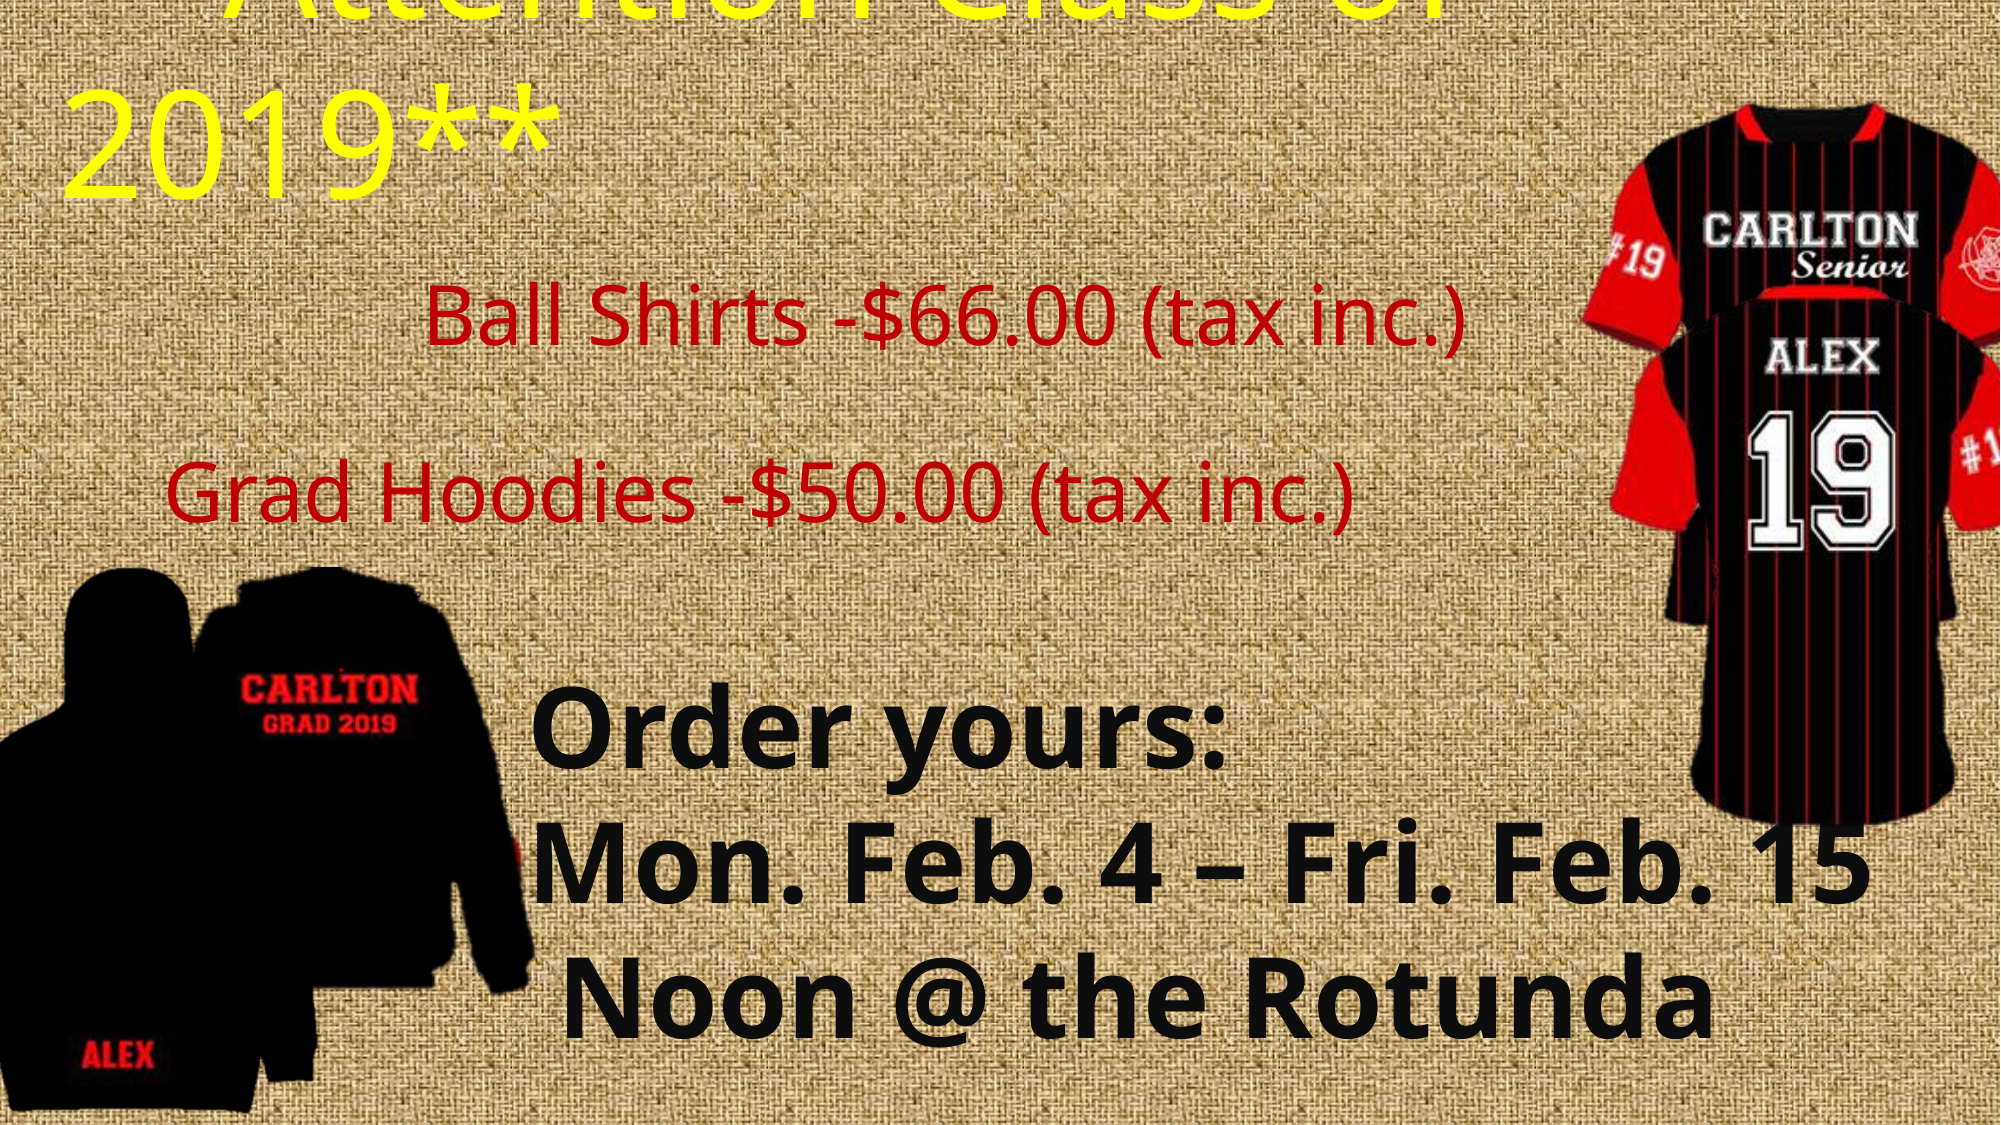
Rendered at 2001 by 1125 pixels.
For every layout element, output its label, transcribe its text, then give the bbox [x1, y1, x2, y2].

picture [0, 0, 2000, 1125]
text_box Order yours: Mon. Feb. 4 – Fri. Feb. 15 Noon @ the Rotunda [513, 648, 1891, 1114]
text_box Ball Shirts -$66.00 (tax inc.) [407, 254, 1485, 370]
title **Attention Class of 2019** [43, 0, 1820, 236]
text_box Grad Hoodies -$50.00 (tax inc.) [149, 312, 1372, 547]
